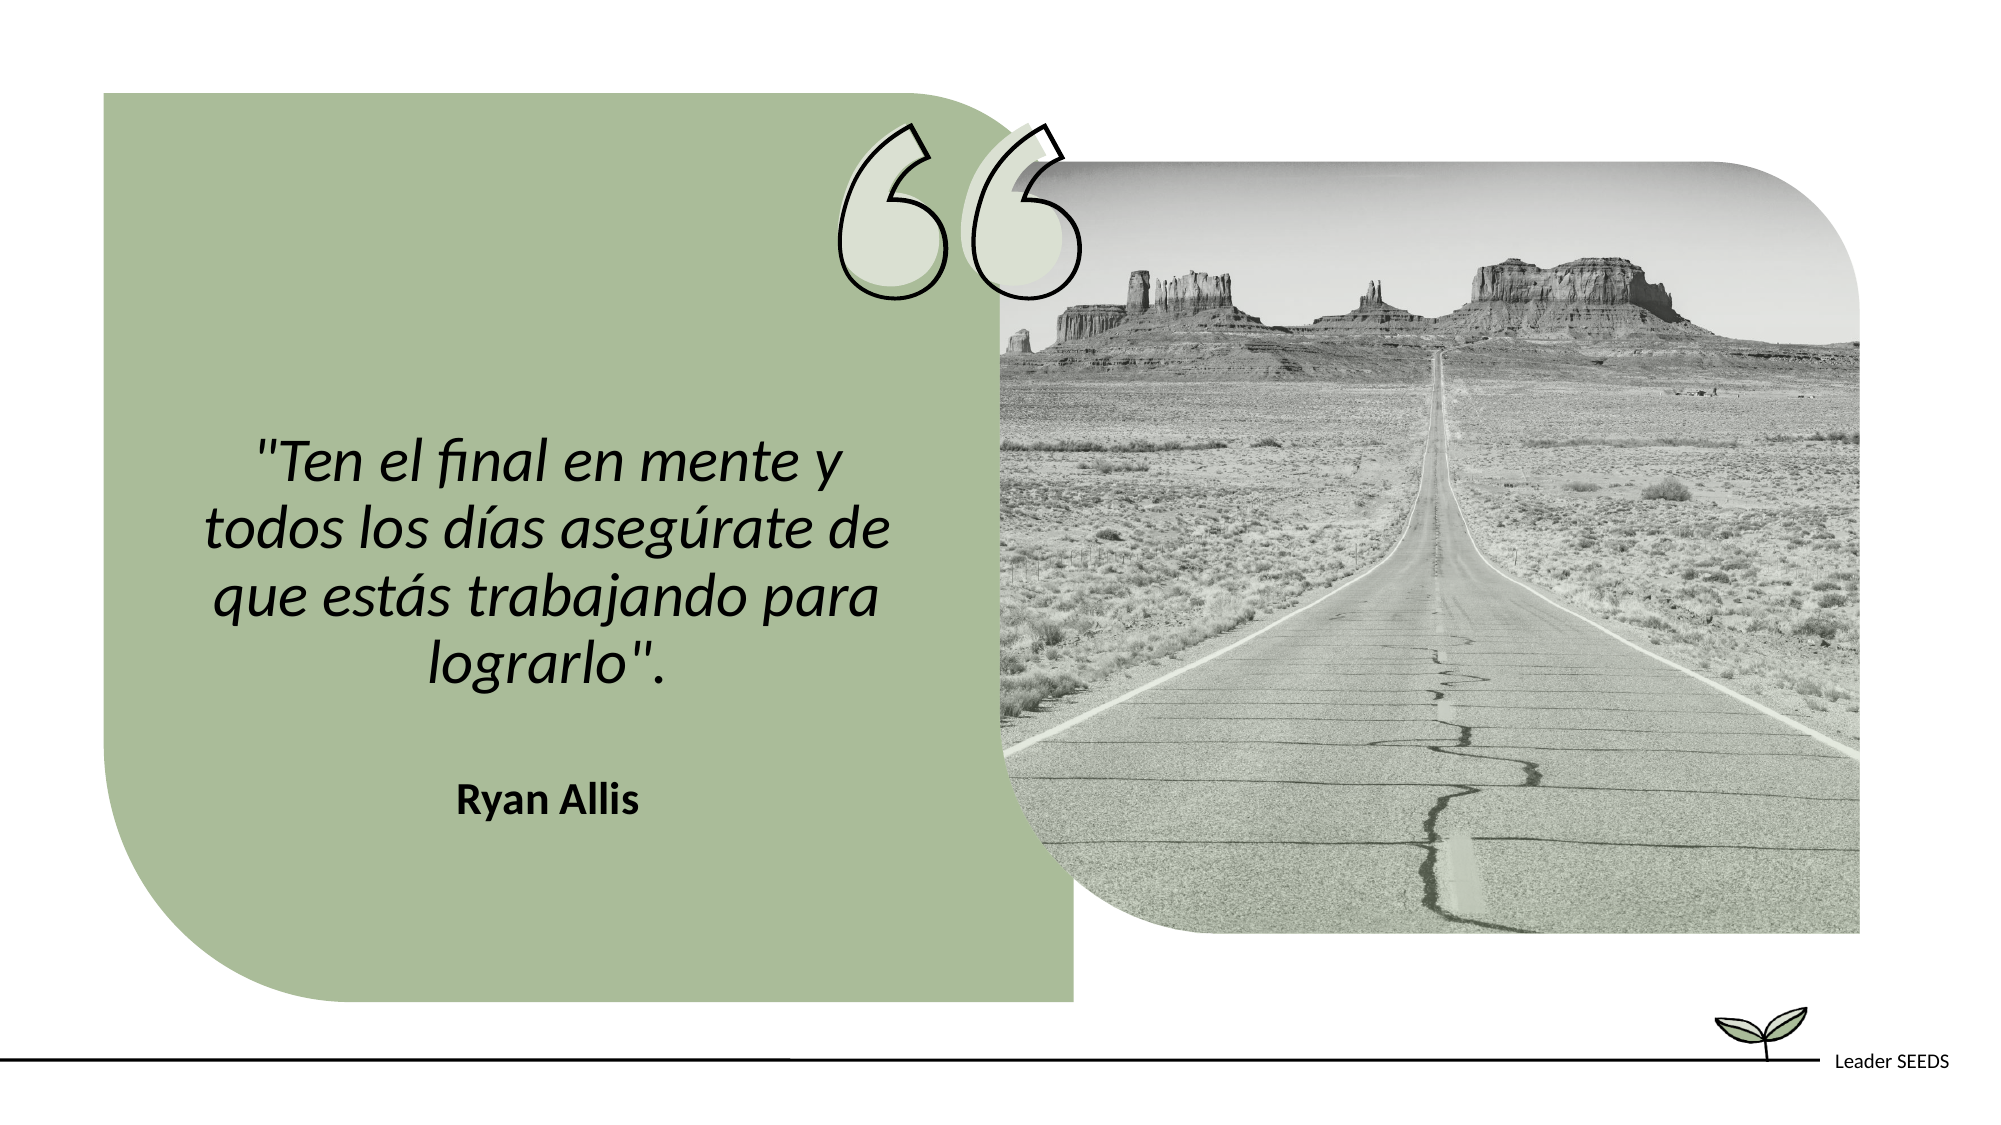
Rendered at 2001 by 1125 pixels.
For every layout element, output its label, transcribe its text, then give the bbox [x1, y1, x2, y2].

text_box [837, 122, 1082, 301]
picture [999, 161, 1860, 934]
list "Ten el final en mente y todos los días asegúrate de que estás trabajando para lograrlo". [164, 250, 932, 875]
text_box Ryan Allis [288, 761, 808, 845]
